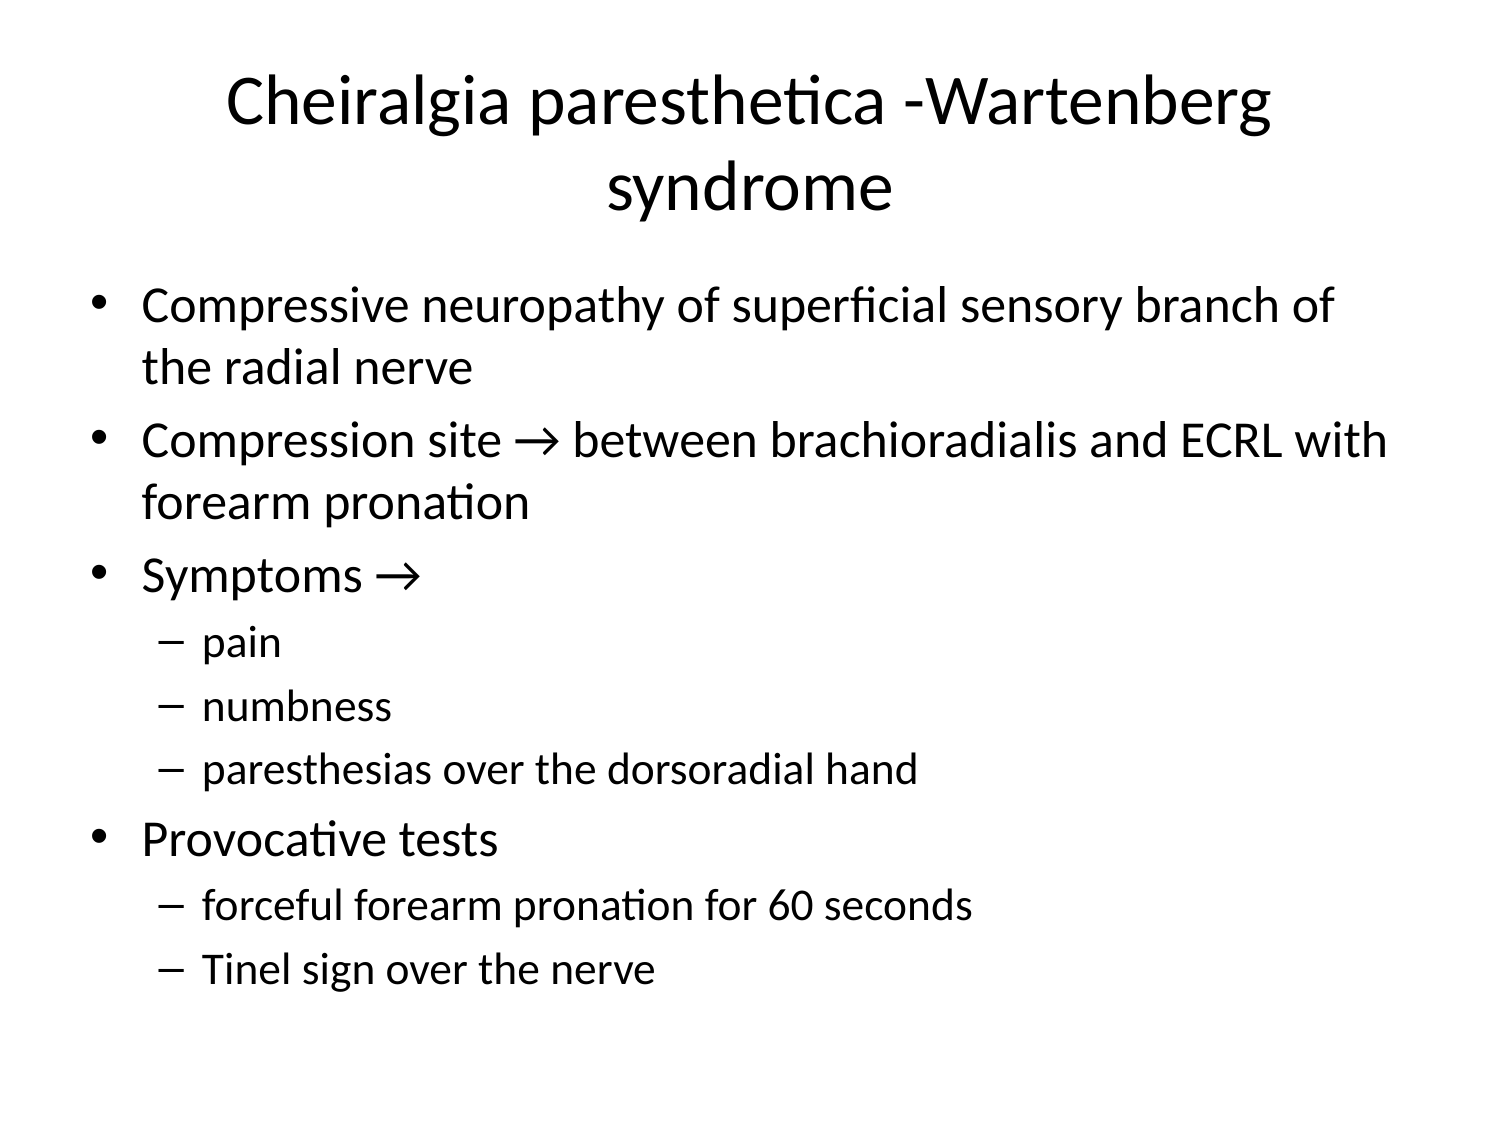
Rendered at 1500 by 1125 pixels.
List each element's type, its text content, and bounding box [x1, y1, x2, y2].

title Cheiralgia paresthetica -Wartenberg syndrome [75, 45, 1425, 233]
list Compressive neuropathy of superficial sensory branch of the radial nerve Compression site → between brachioradialis and ECRL with forearm pronation Symptoms → pain numbness paresthesias over the dorsoradial hand Provocative tests forceful forearm pronation for 60 seconds Tinel sign over the nerve [75, 262, 1425, 1005]
